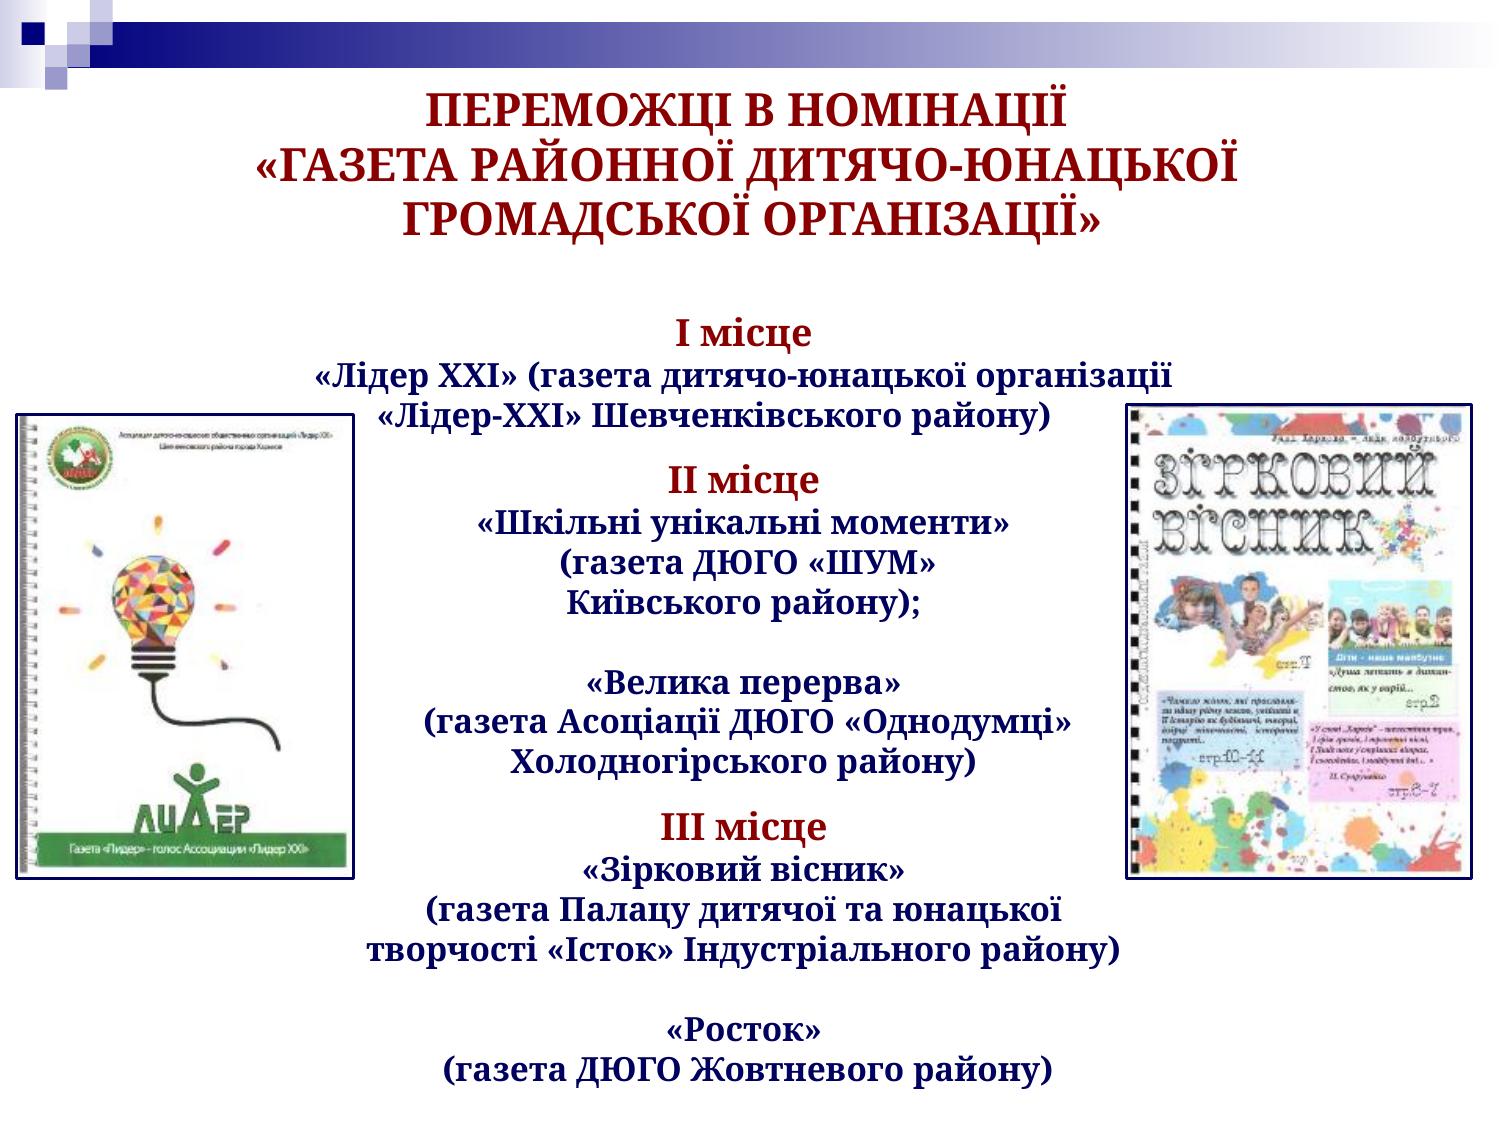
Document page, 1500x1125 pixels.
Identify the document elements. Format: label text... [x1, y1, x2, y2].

picture [1127, 405, 1471, 878]
title ПЕРЕМОЖЦІ В НОМІНАЦІЇ «ГАЗЕТА РАЙОННОЇ ДИТЯЧО-ЮНАЦЬКОЇ ГРОМАДСЬКОЇ ОРГАНІЗАЦІЇ» [53, 78, 1453, 248]
text_box І місце «Лідер ХХІ» (газета дитячо-юнацької організації «Лідер-ХХІ» Шевченківського району) ІІ місце «Шкільні унікальні моменти» (газета ДЮГО «ШУМ» Київського району); «Велика перерва» (газета Асоціації ДЮГО «Однодумці» Холодногірського району) ІІІ місце «Зірковий вісник» (газета Палацу дитячої та юнацької творчості «Істок» Індустріального району) «Росток» (газета ДЮГО Жовтневого району) [206, 278, 1223, 1095]
picture [17, 415, 353, 877]
